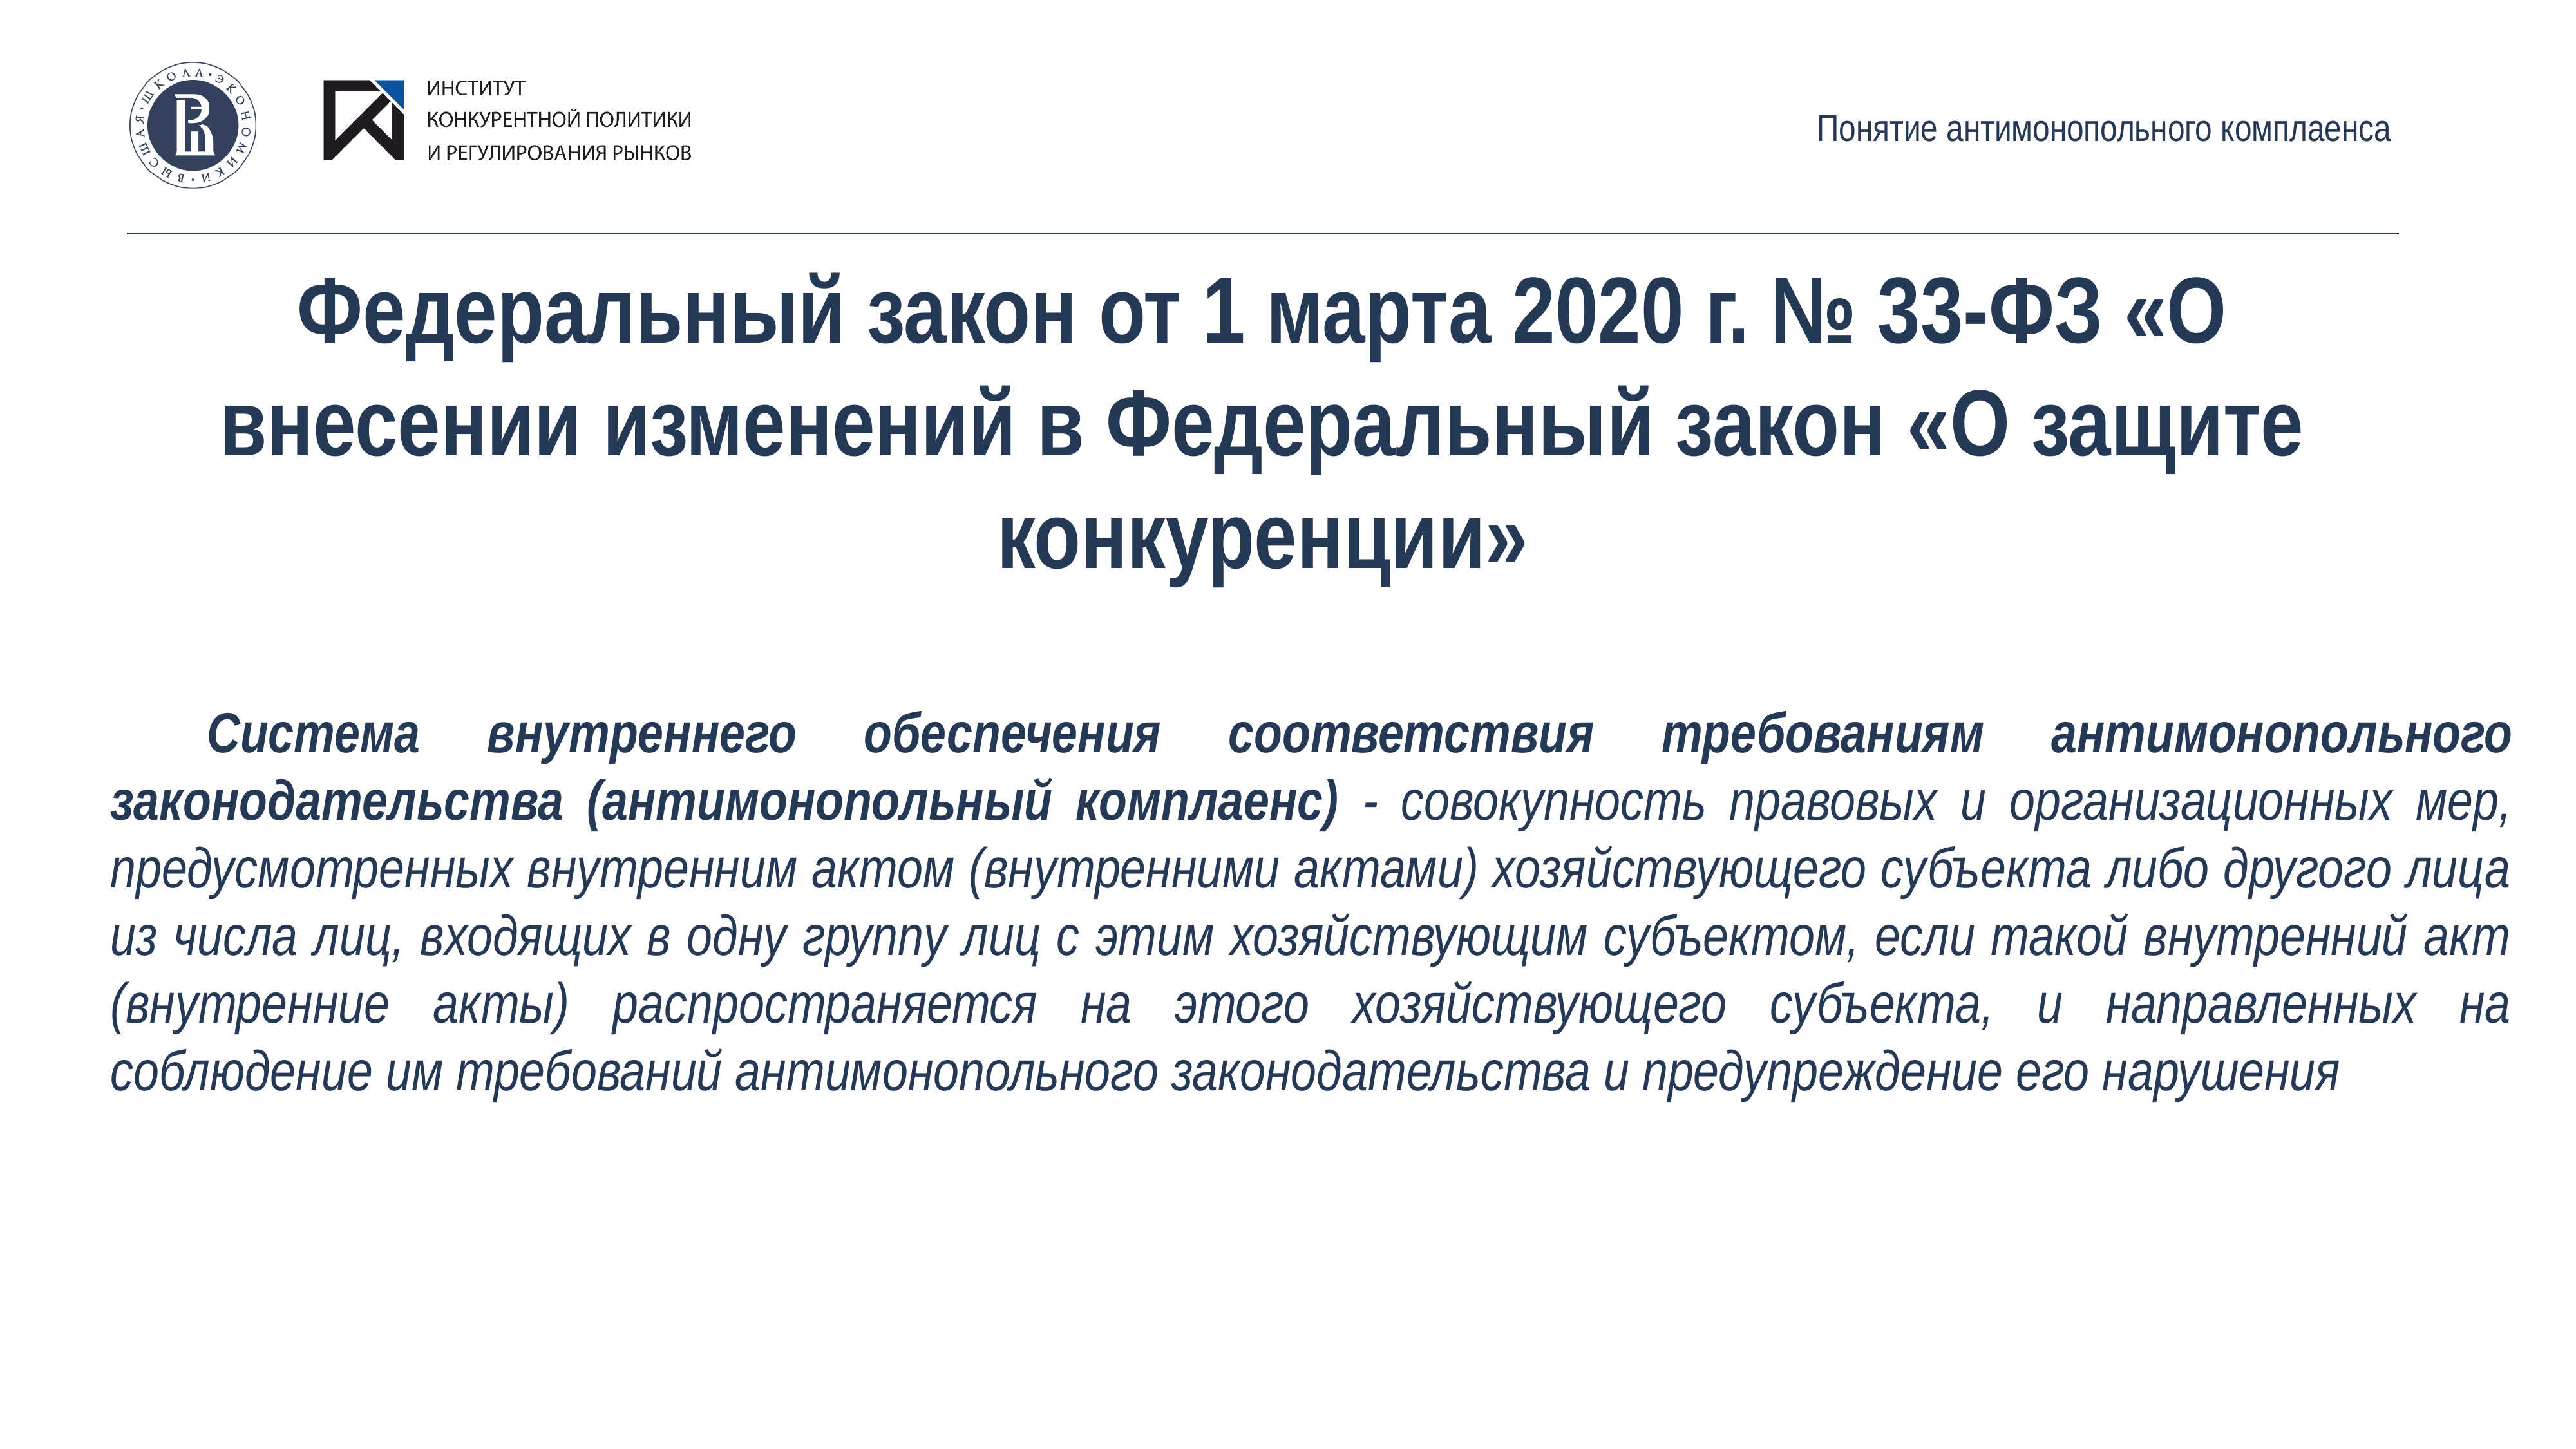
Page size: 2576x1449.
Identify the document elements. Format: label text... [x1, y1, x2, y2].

text_box Система внутреннего обеспечения соответствия требованиям антимонопольного законодательства (антимонопольный комплаенс) - совокупность правовых и организационных мер, предусмотренных внутренним актом (внутренними актами) хозяйствующего субъекта либо другого лица из числа лиц, входящих в одну группу лиц с этим хозяйствующим субъектом, если такой внутренний акт (внутренние акты) распространяется на этого хозяйствующего субъекта, и направленных на соблюдение им требований антимонопольного законодательства и предупреждение его нарушения [102, 688, 2521, 1110]
picture [129, 0, 762, 380]
text_box Понятие антимонопольного комплаенса [1198, 97, 2399, 157]
text_box Федеральный закон от 1 марта 2020 г. № 33-ФЗ «О внесении изменений в Федеральный закон «О защите конкуренции» [139, 241, 2387, 595]
